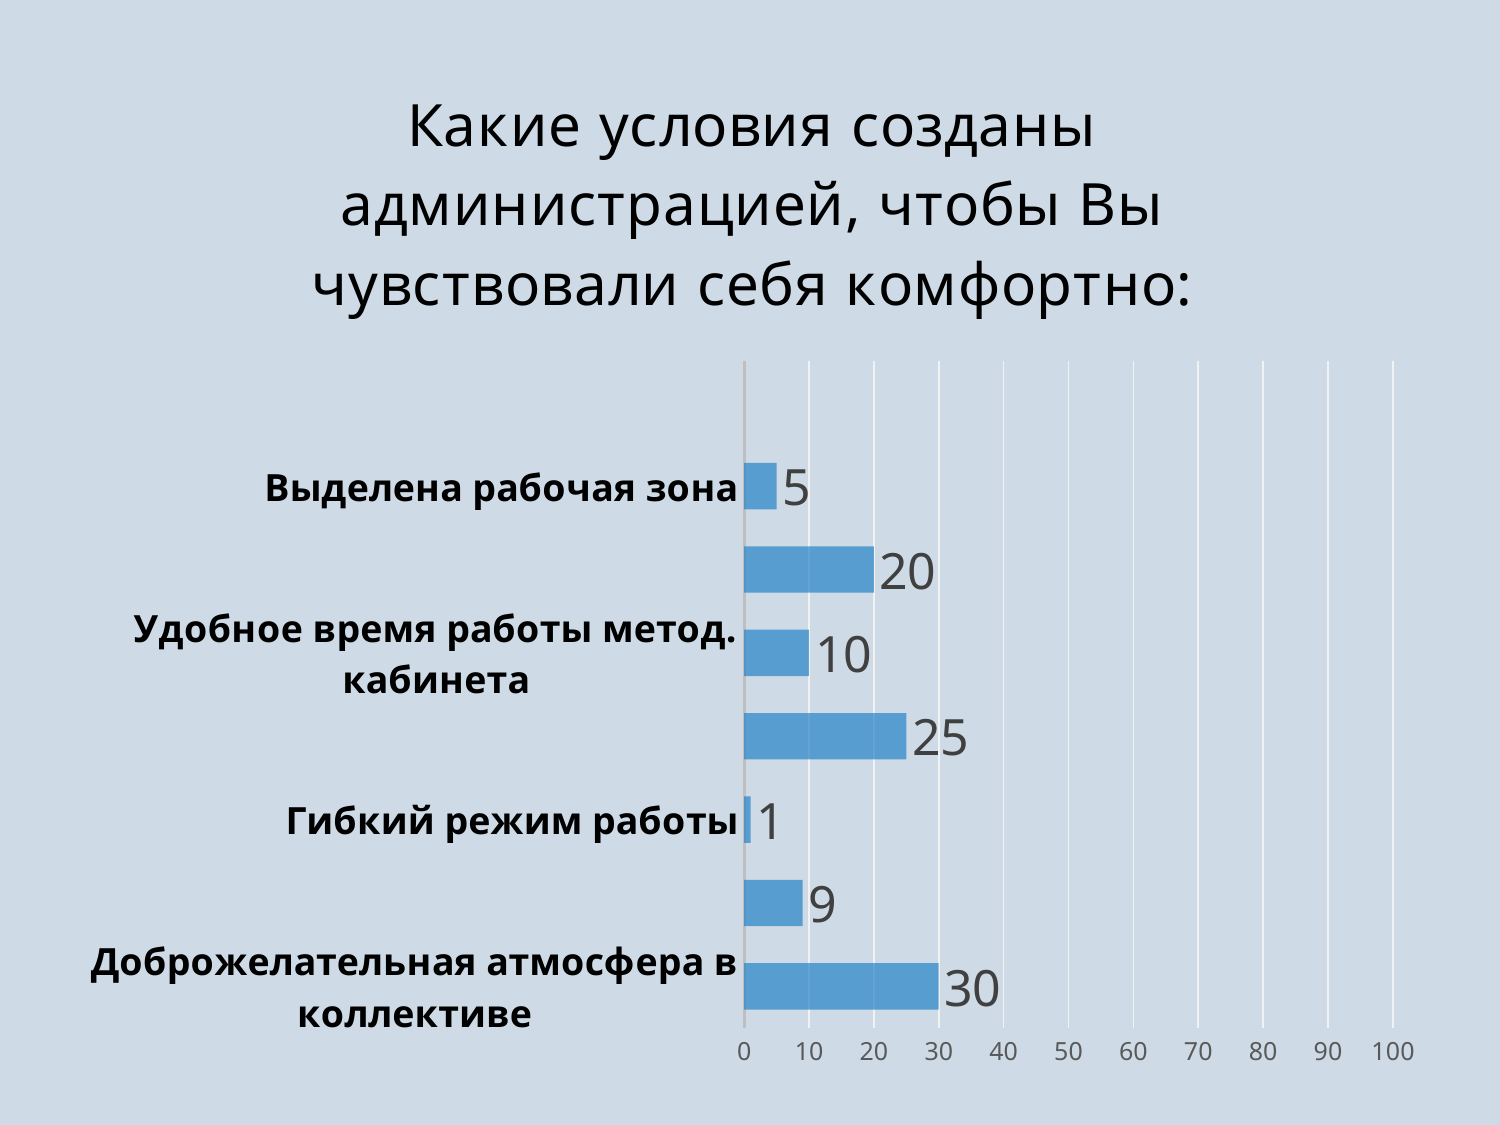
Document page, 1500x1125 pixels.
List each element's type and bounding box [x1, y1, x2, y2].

chart [62, 36, 1443, 1090]
